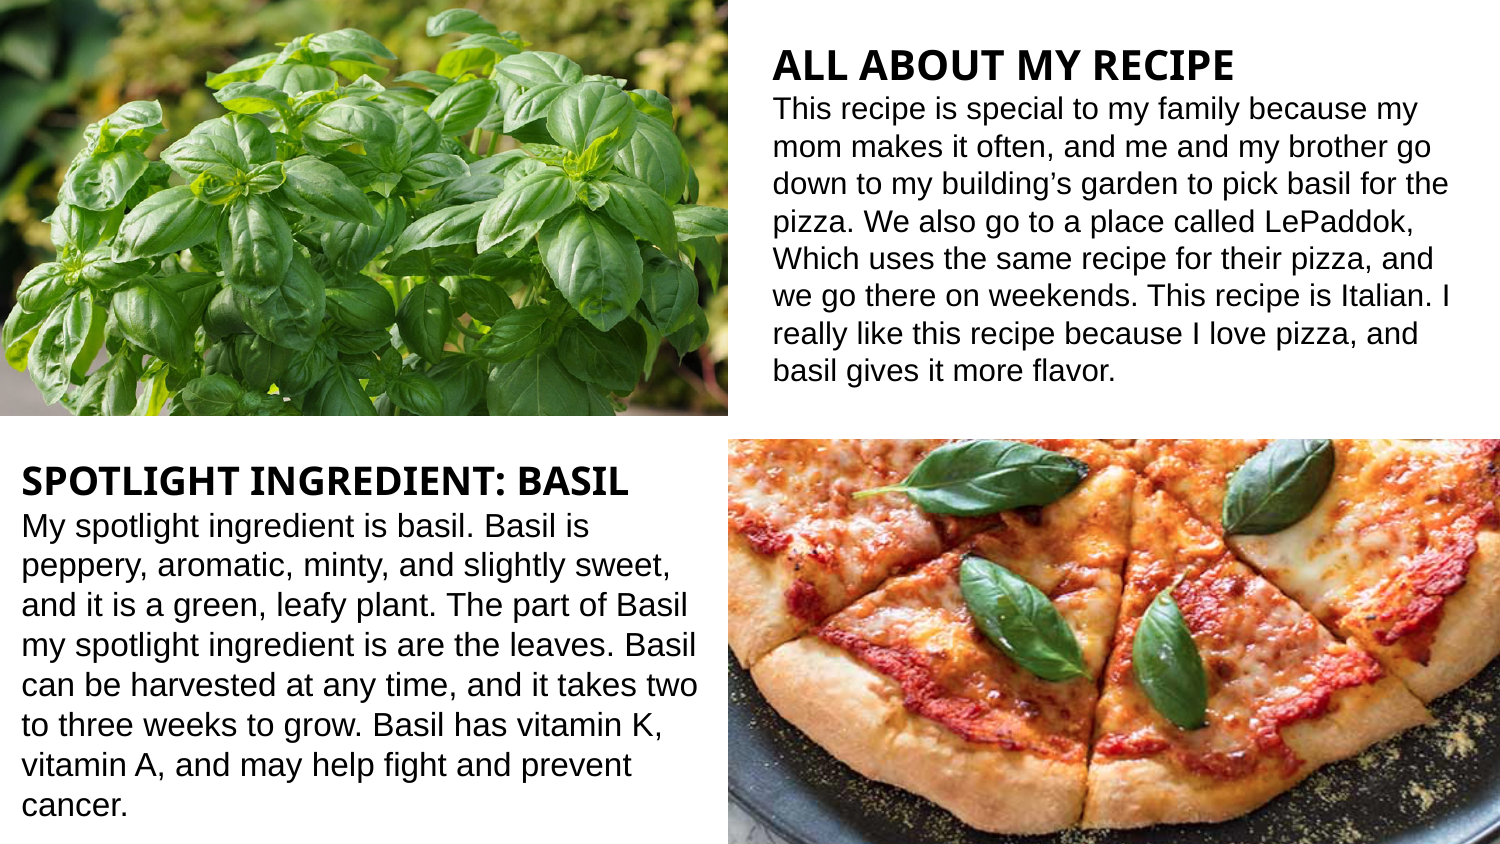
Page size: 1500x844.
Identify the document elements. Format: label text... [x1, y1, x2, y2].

picture [0, 0, 729, 416]
picture [727, 439, 1500, 844]
text_box ALL ABOUT MY RECIPE This recipe is special to my family because my mom makes it often, and me and my brother go down to my building’s garden to pick basil for the pizza. We also go to a place called LePaddok, Which uses the same recipe for their pizza, and we go there on weekends. This recipe is Italian. I really like this recipe because I love pizza, and basil gives it more flavor. [757, 16, 1486, 409]
text_box SPOTLIGHT INGREDIENT: BASIL My spotlight ingredient is basil. Basil is peppery, aromatic, minty, and slightly sweet, and it is a green, leafy plant. The part of Basil my spotlight ingredient is are the leaves. Basil can be harvested at any time, and it takes two to three weeks to grow. Basil has vitamin K, vitamin A, and may help fight and prevent cancer. [6, 434, 722, 844]
